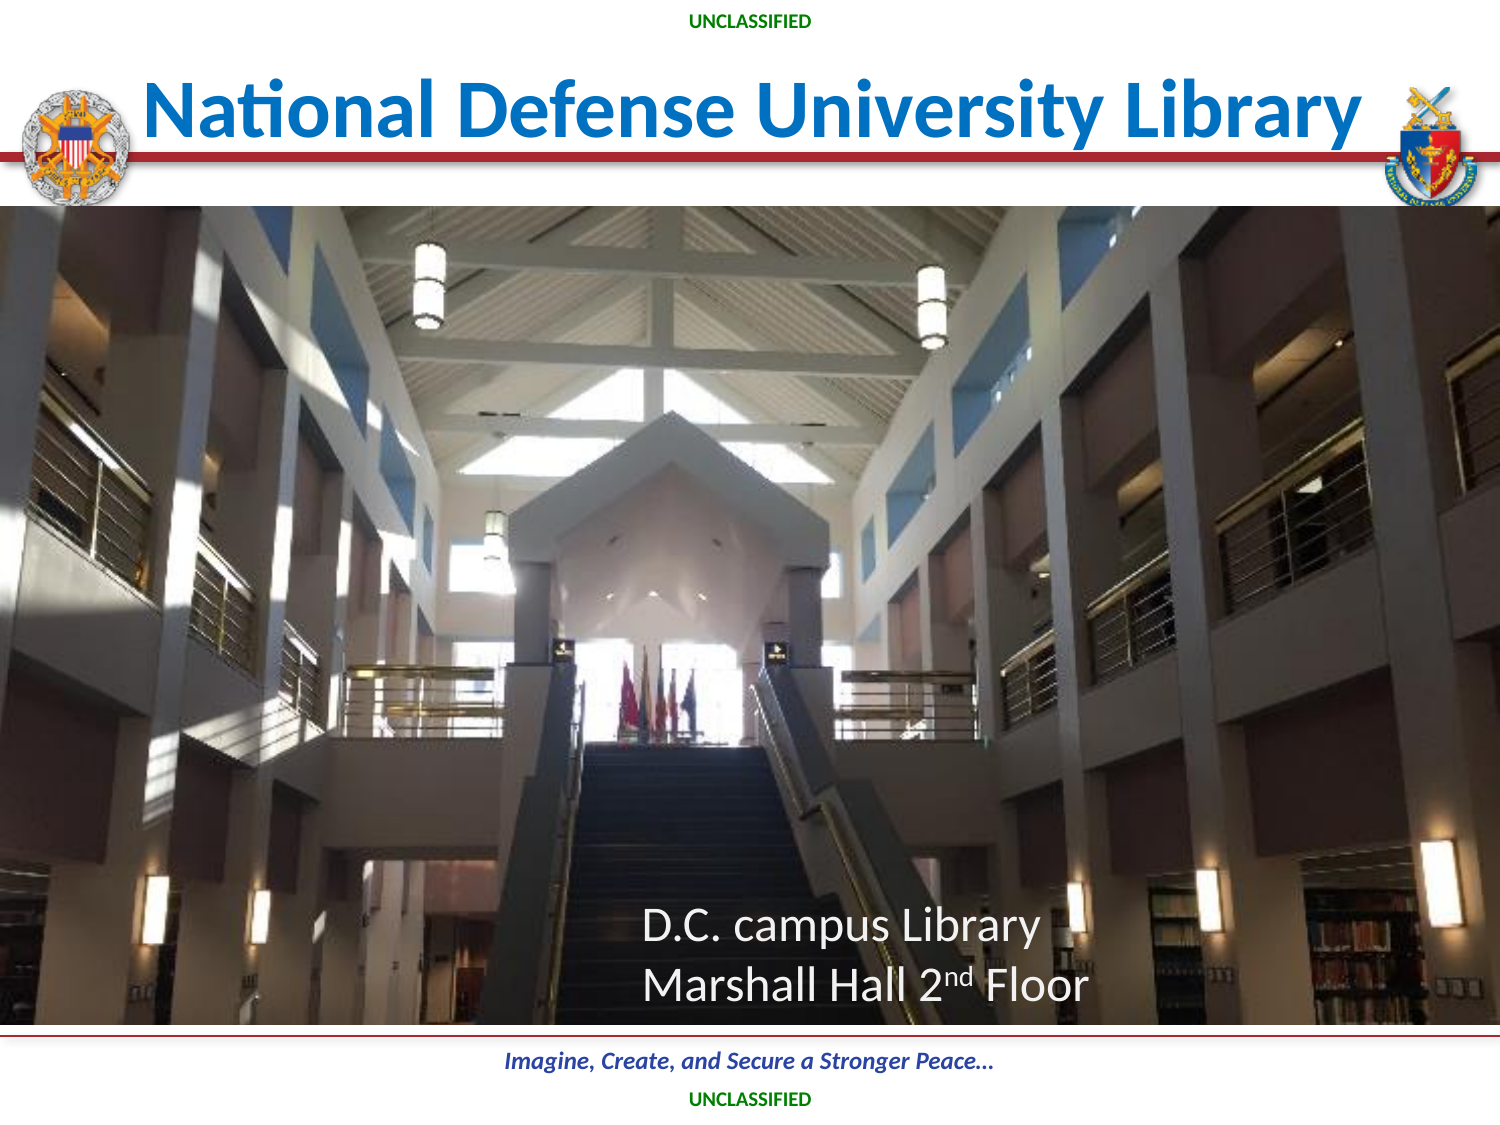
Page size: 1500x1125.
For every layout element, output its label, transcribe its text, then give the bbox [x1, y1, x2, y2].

picture [0, 87, 1500, 1026]
title National Defense University Library [110, 42, 1397, 163]
